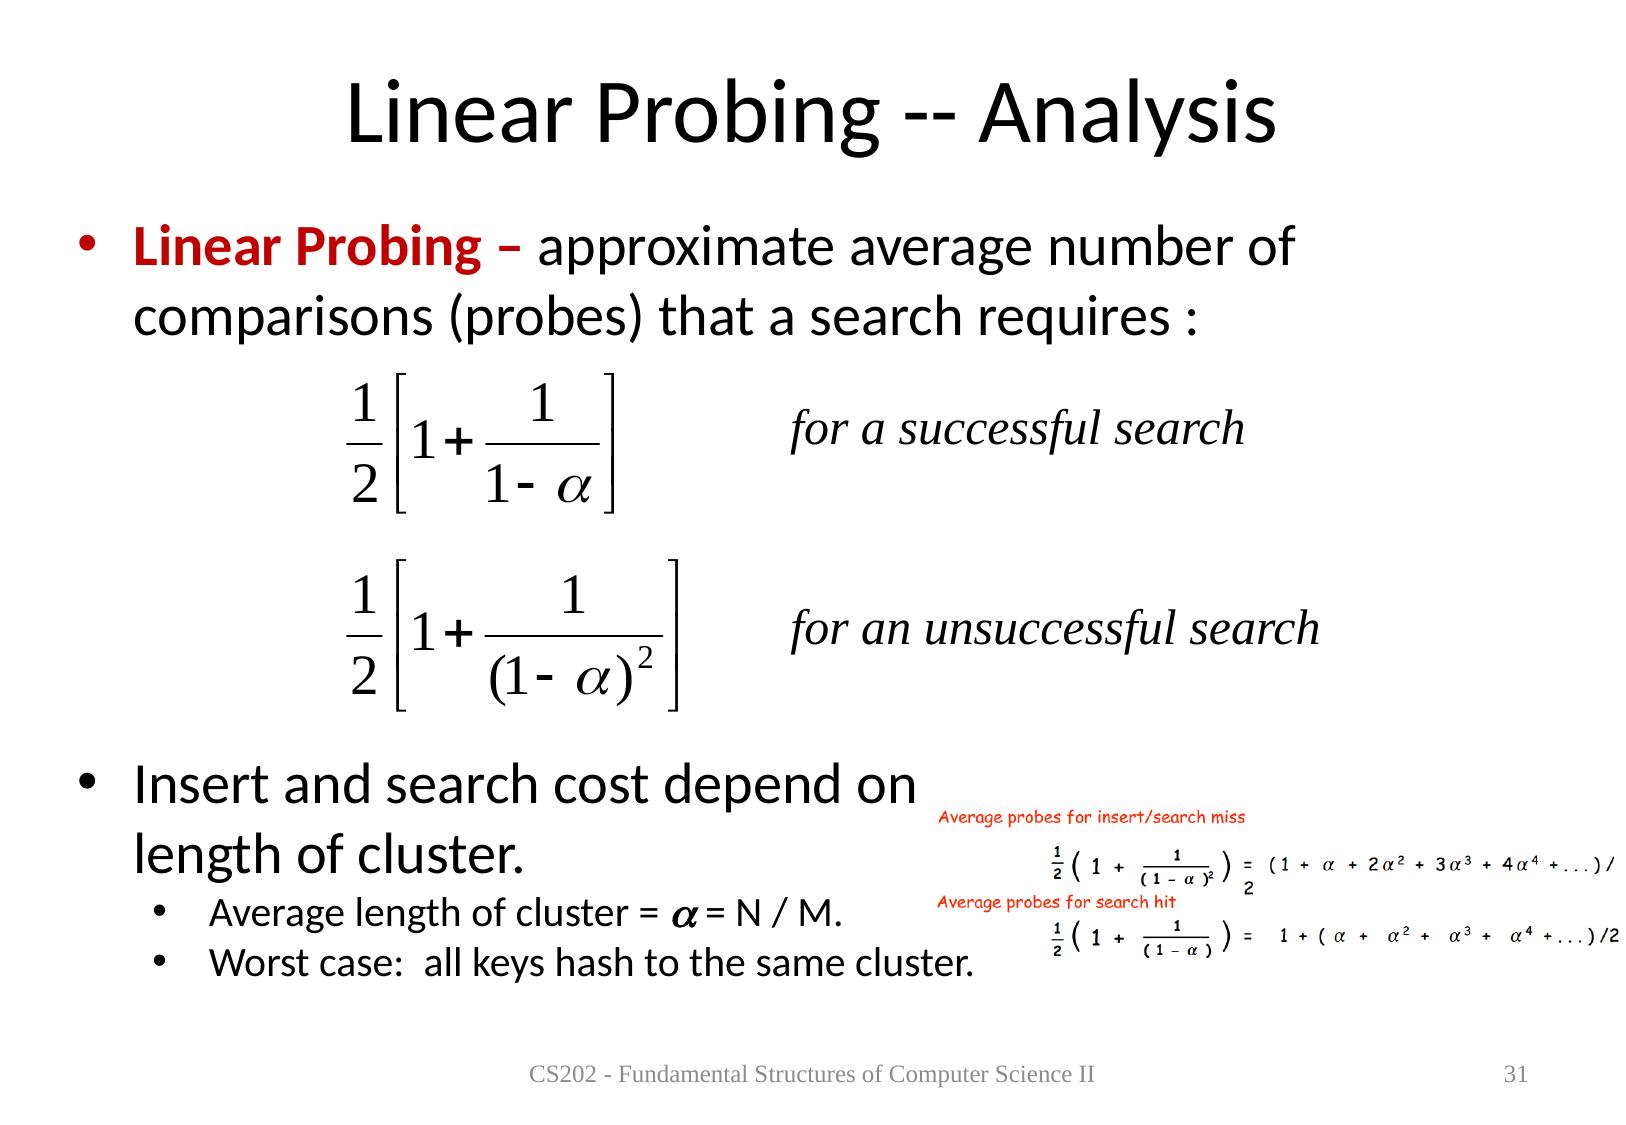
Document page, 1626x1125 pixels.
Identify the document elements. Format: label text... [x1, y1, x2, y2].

text_box Insert and search cost depend on length of cluster. Average length of cluster =  = N / M. Worst case: all keys hash to the same cluster. [62, 737, 1013, 1088]
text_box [337, 549, 701, 722]
title Linear Probing -- Analysis [81, 37, 1544, 175]
slide_number 31 [1164, 1042, 1544, 1103]
footer CS202 - Fundamental Structures of Computer Science II [512, 1042, 1113, 1103]
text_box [337, 362, 635, 526]
list Linear Probing – approximate average number of comparisons (probes) that a search requires : [62, 200, 1588, 375]
picture [923, 799, 1625, 972]
text_box for a successful search [775, 387, 1261, 463]
text_box for an unsuccessful search [775, 586, 1337, 662]
